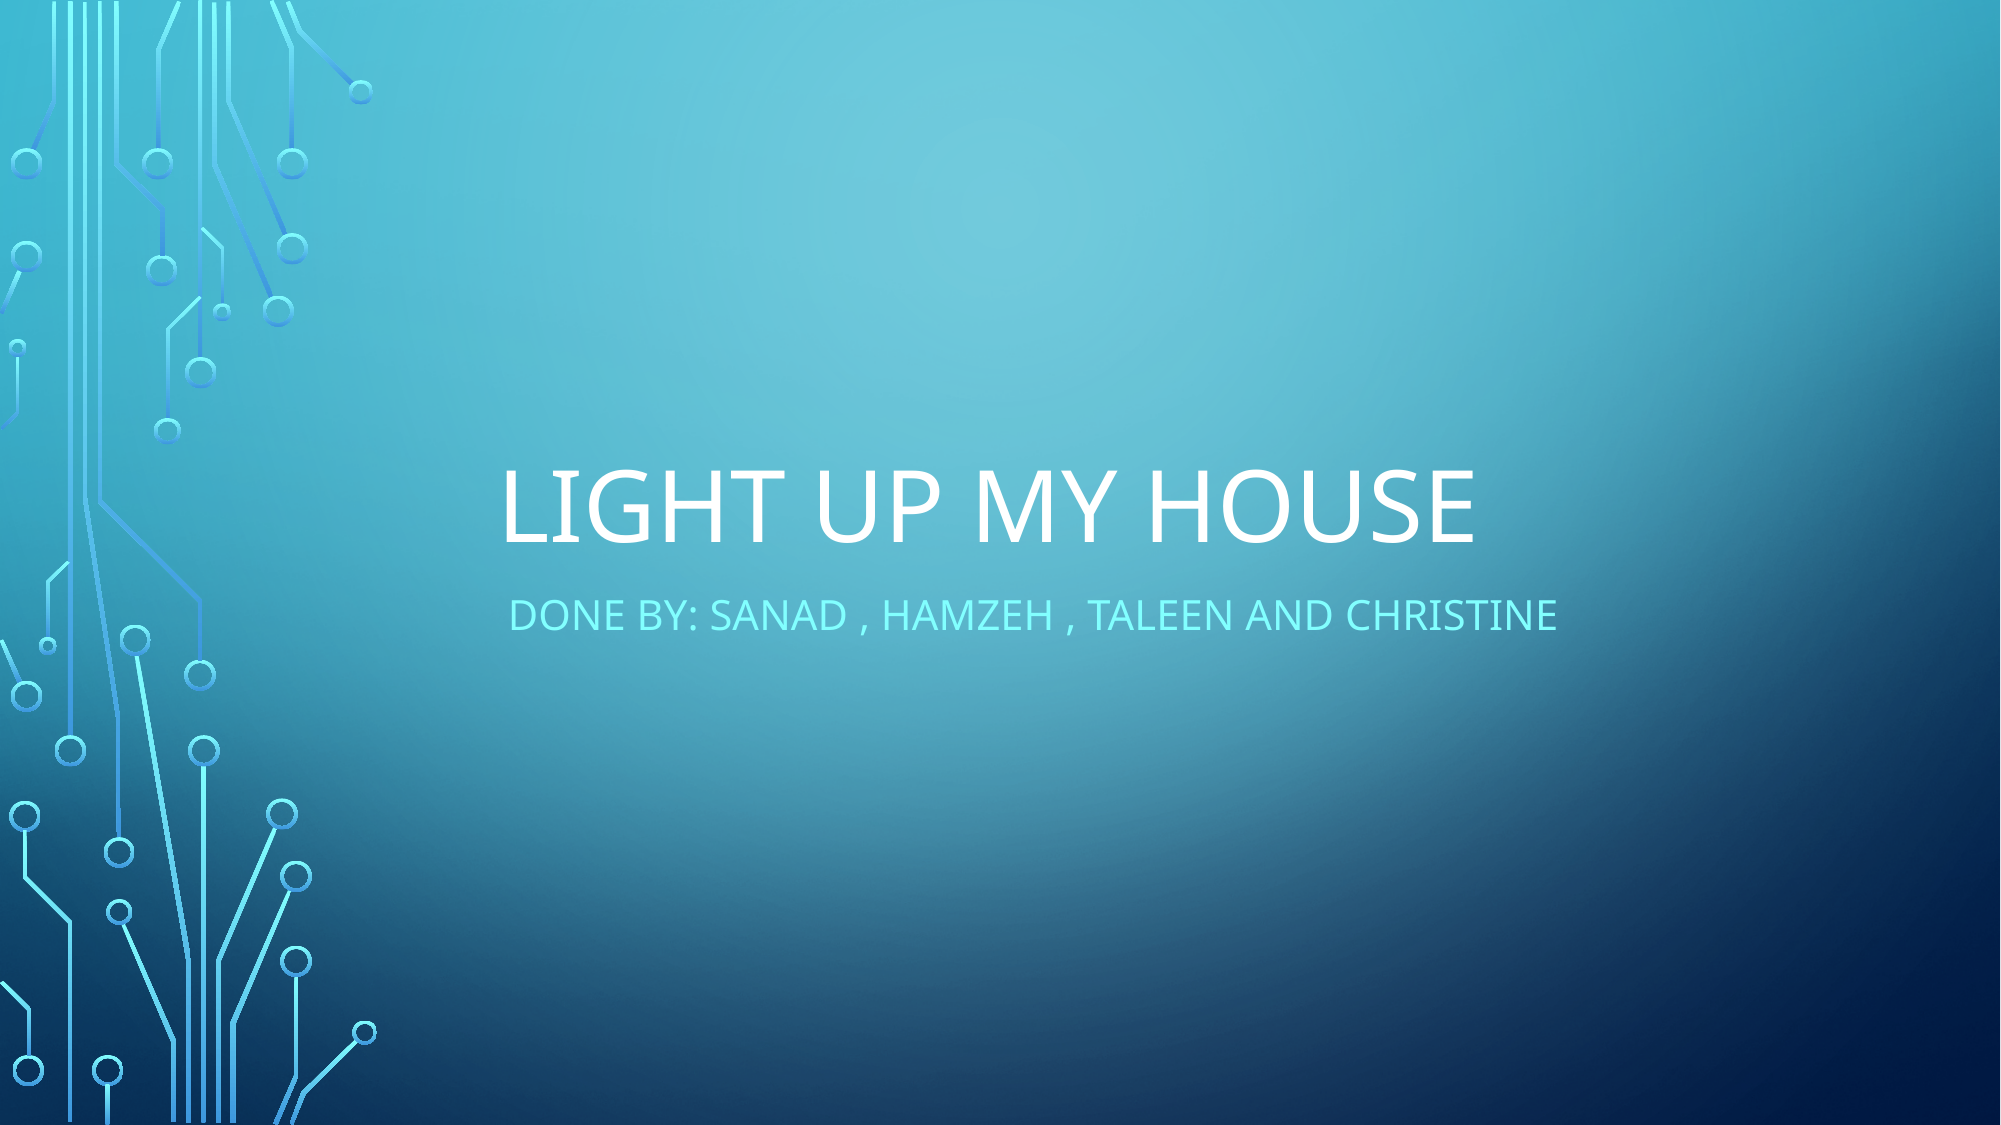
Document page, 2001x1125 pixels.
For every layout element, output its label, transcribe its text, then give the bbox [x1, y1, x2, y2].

subtitle done By: sanad , hamzeh , taleen and Christine [482, 571, 1925, 844]
title Light up my house [482, 179, 1925, 571]
